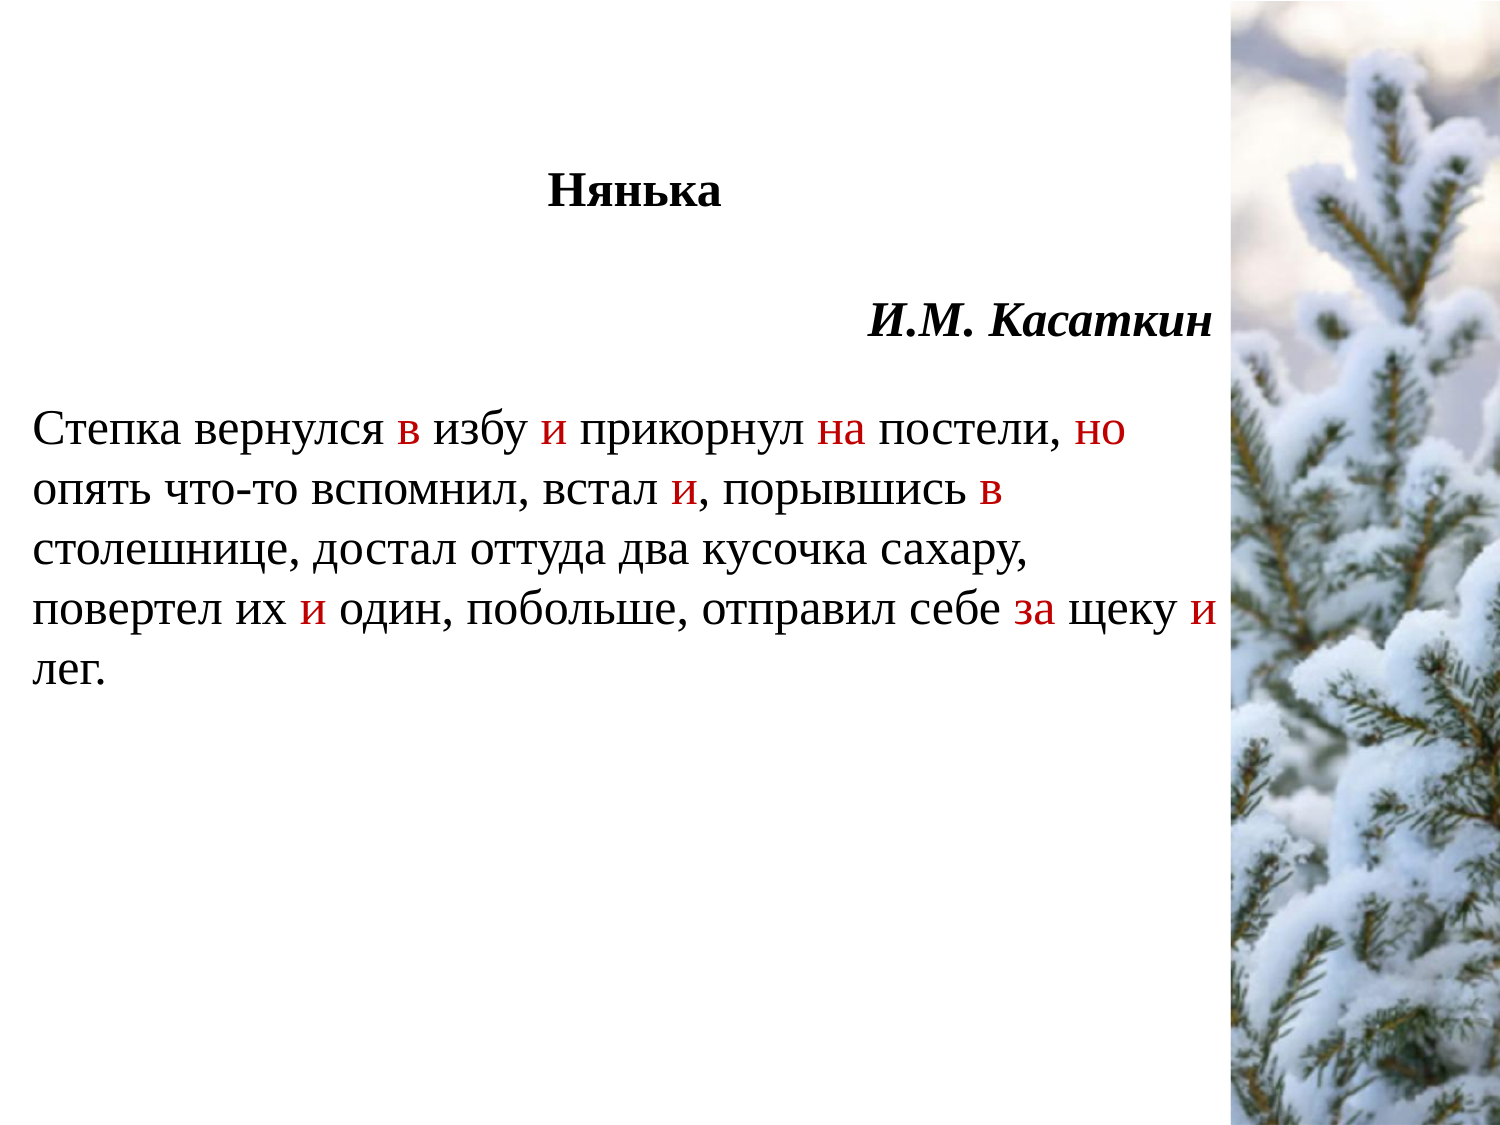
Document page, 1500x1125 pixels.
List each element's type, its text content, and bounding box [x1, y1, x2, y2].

picture [802, 2, 1500, 1124]
text_box И.М. Касаткин [454, 279, 1229, 355]
text_box Степка вернулся в избу и прикорнул на постели, но опять что-то вспомнил, встал и, порывшись в столешнице, достал оттуда два кусочка сахару, повертел их и один, побольше, отправил себе за щеку и лег. [17, 386, 1235, 702]
text_box Нянька [171, 149, 1099, 225]
